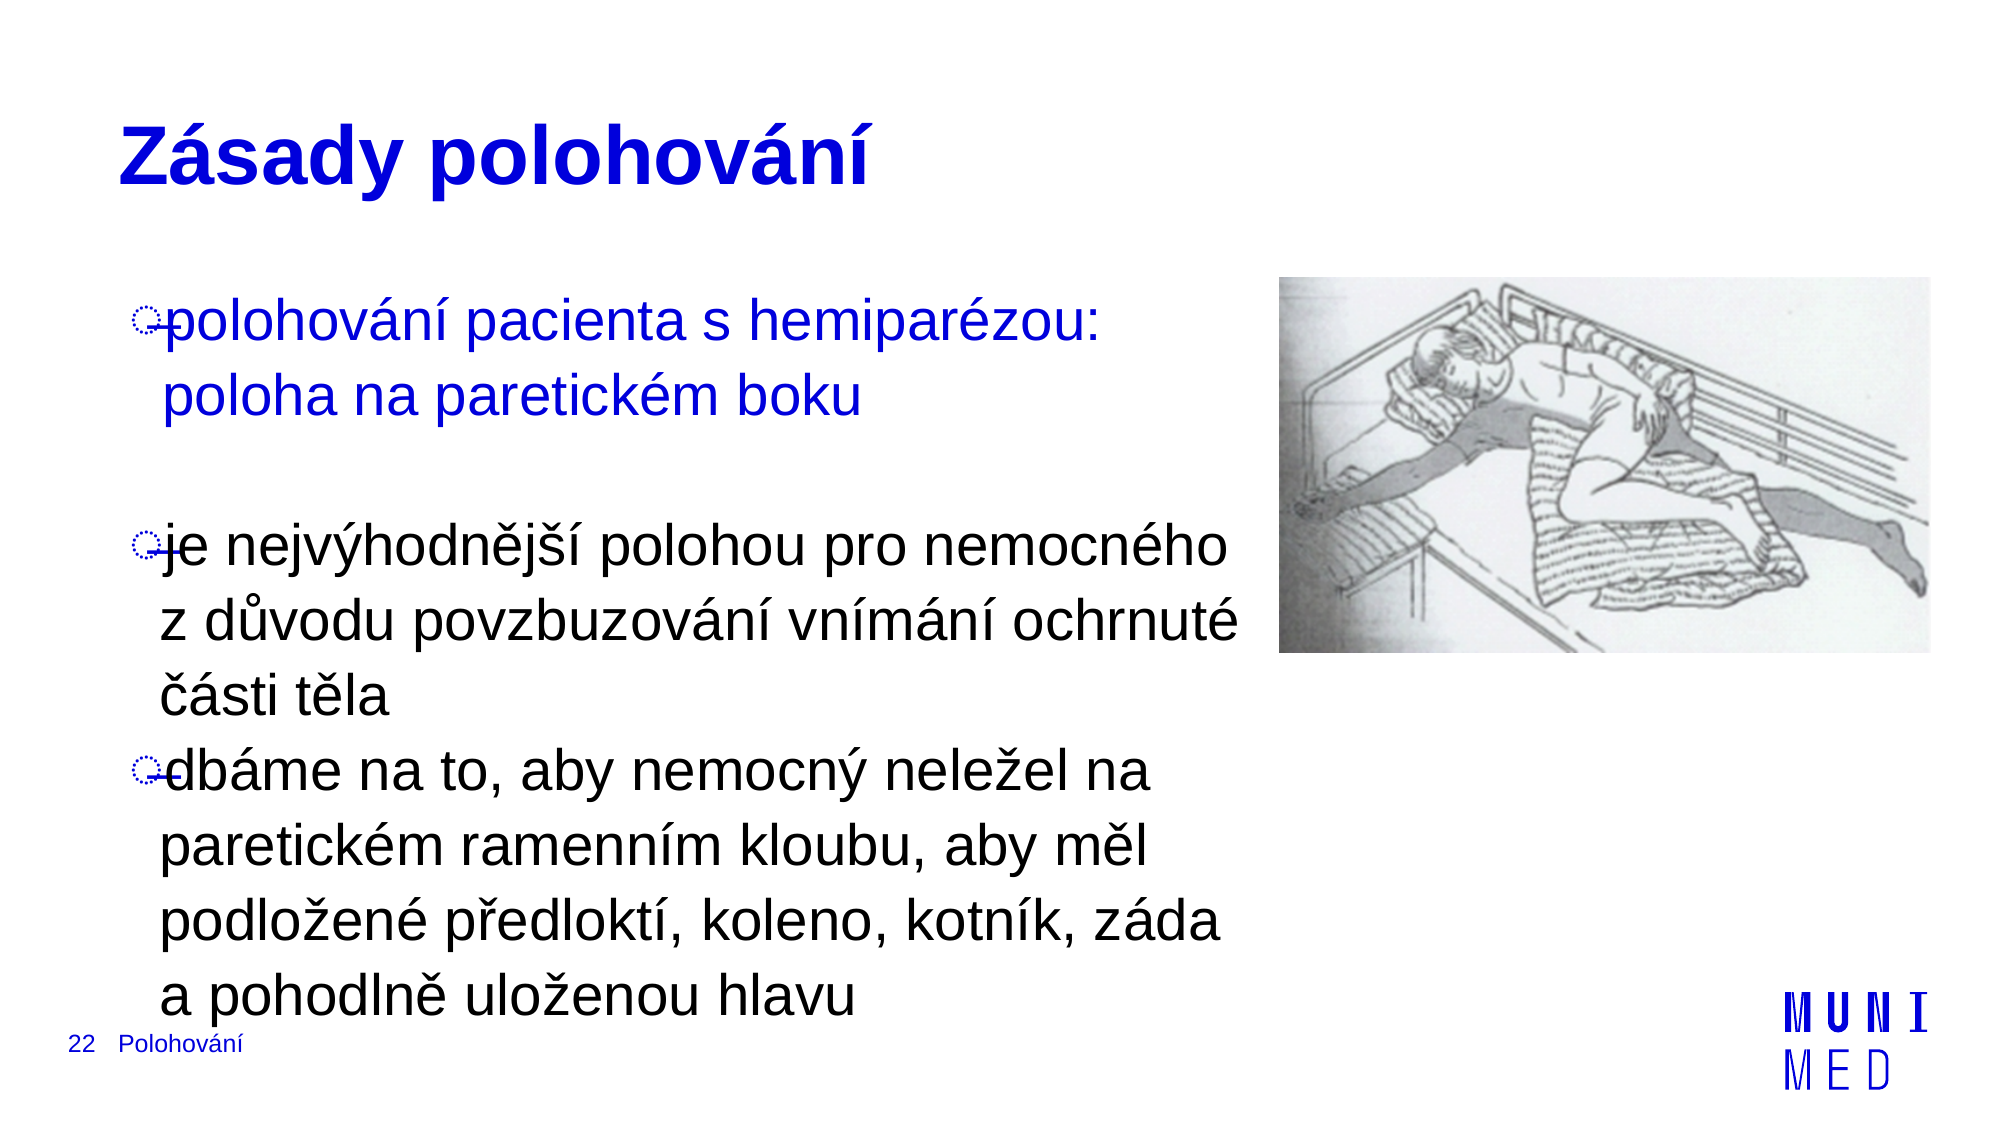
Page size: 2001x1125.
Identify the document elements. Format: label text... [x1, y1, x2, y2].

slide_number 22 [67, 1021, 110, 1063]
picture [1278, 277, 1931, 653]
list polohování pacienta s hemiparézou: poloha na paretickém boku je nejvýhodnější polohou pro nemocného z důvodu povzbuzování vnímání ochrnuté části těla dbáme na to, aby nemocný neležel na paretickém ramenním kloubu, aby měl podložené předloktí, koleno, kotník, záda a pohodlně uloženou hlavu [118, 277, 1252, 957]
footer Polohování [118, 1021, 1418, 1063]
title Zásady polohování [118, 118, 1883, 193]
